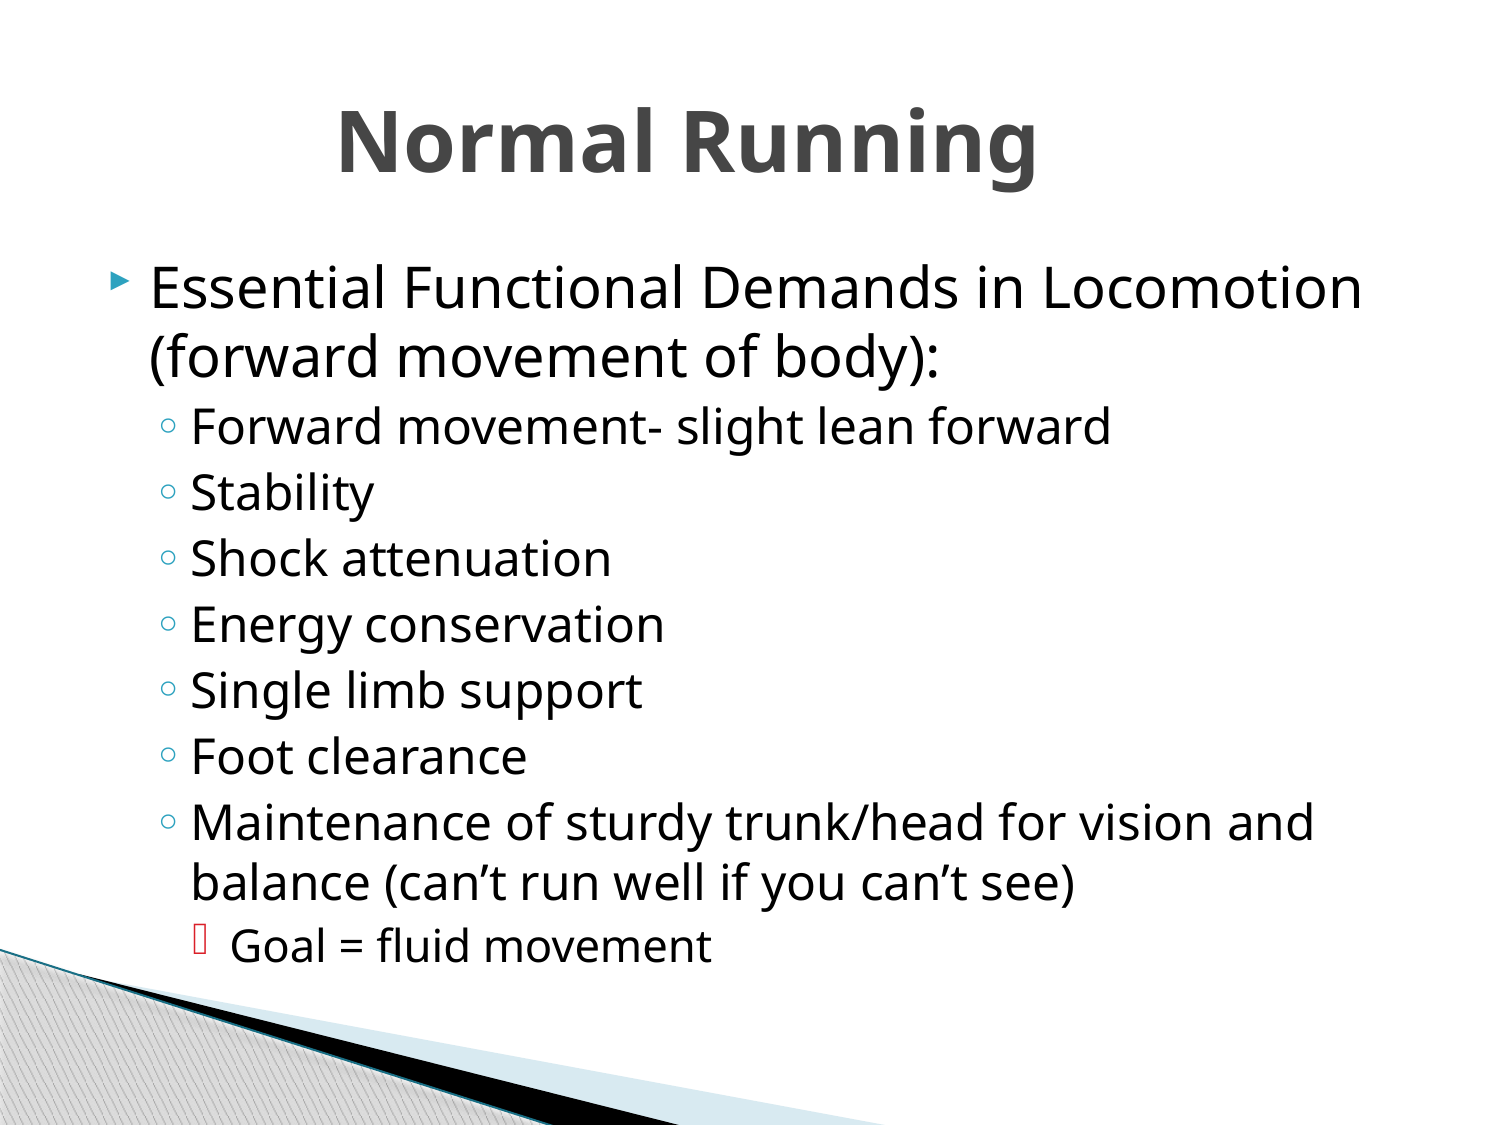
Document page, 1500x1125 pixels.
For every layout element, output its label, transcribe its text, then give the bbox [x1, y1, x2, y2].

title Normal Running [75, 45, 1425, 233]
list Essential Functional Demands in Locomotion (forward movement of body): Forward movement- slight lean forward Stability Shock attenuation Energy conservation Single limb support Foot clearance Maintenance of sturdy trunk/head for vision and balance (can’t run well if you can’t see) Goal = fluid movement [75, 243, 1425, 986]
